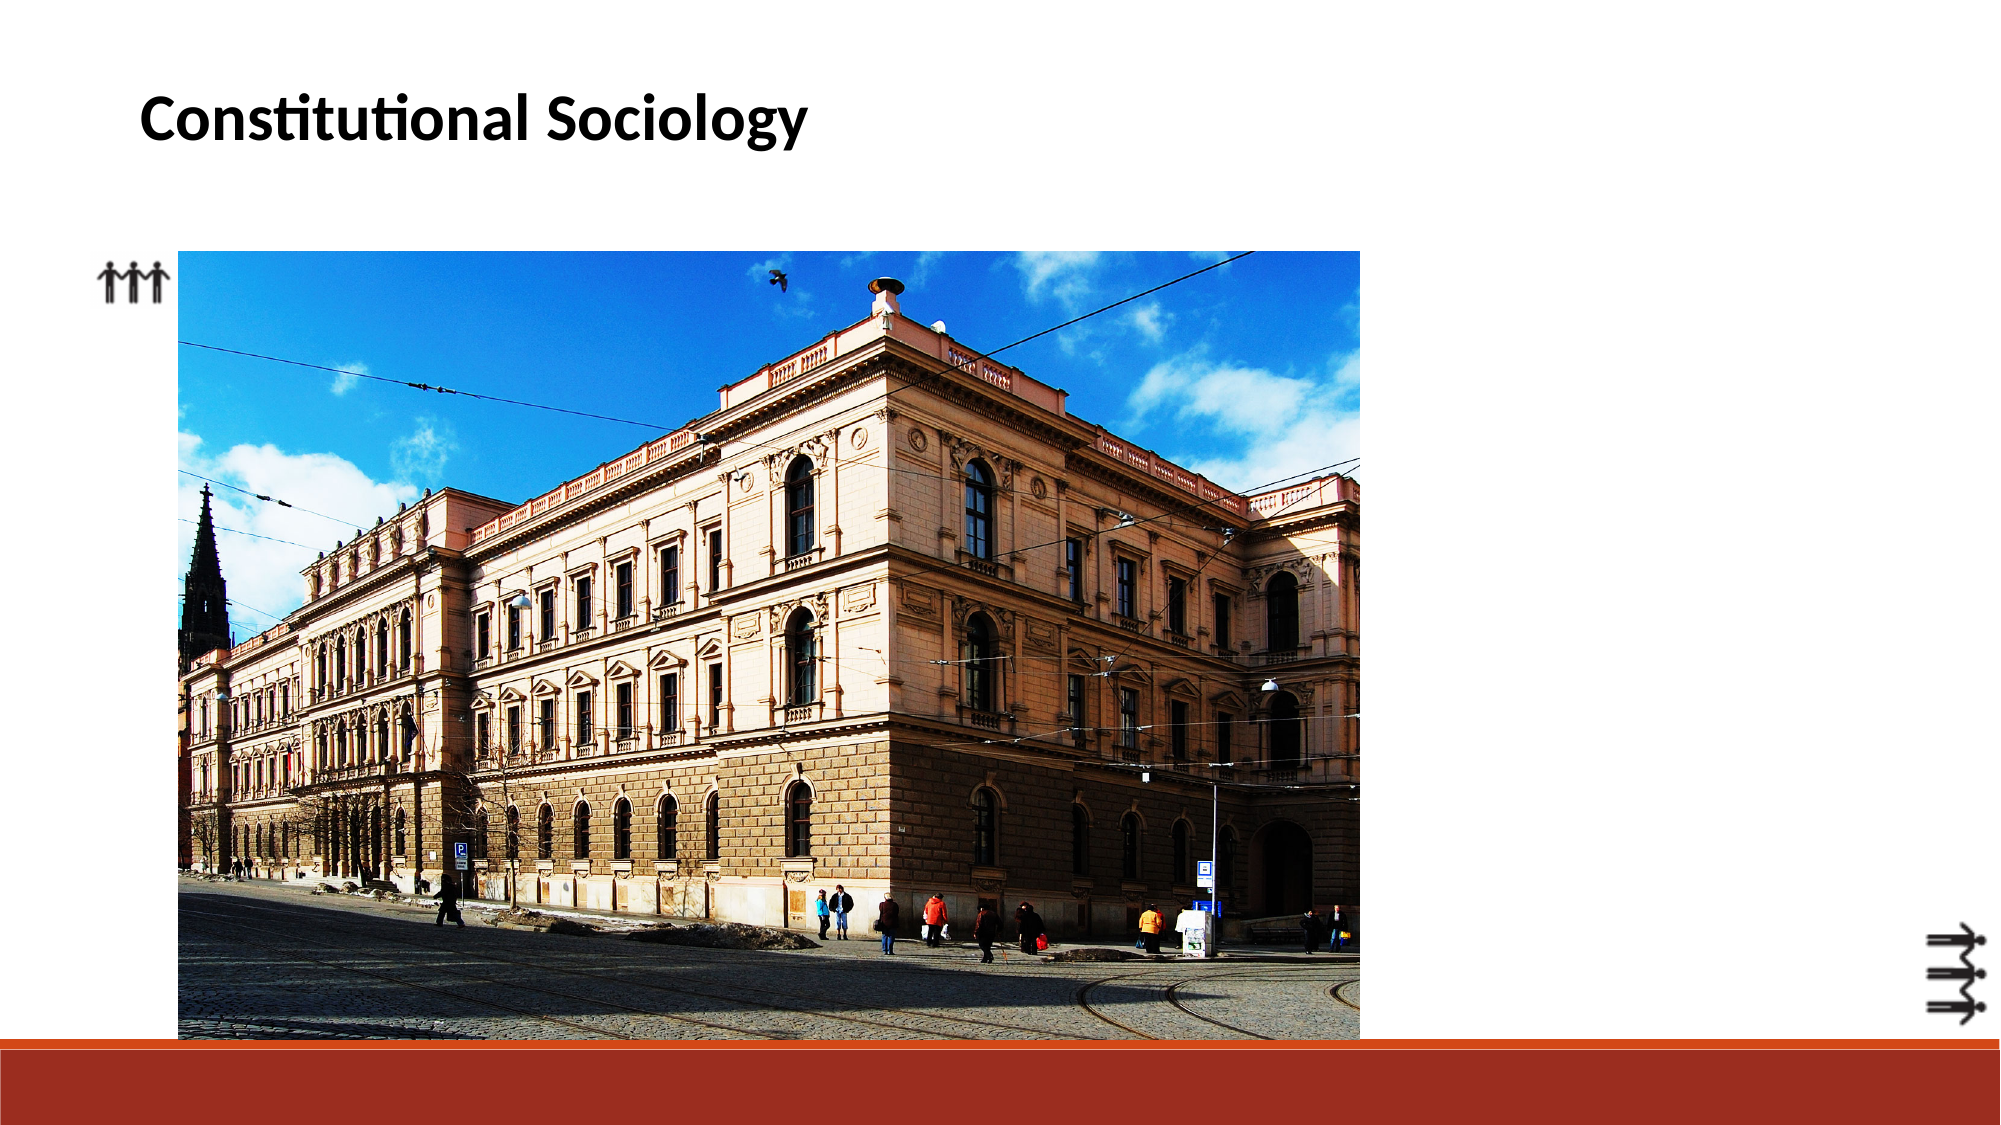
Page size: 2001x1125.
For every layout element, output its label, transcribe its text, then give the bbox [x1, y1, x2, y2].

title [155, 0, 2000, 1125]
text_box Constitutional Sociology [132, 66, 833, 161]
picture [91, 235, 1360, 1040]
picture [1918, 911, 2000, 1038]
